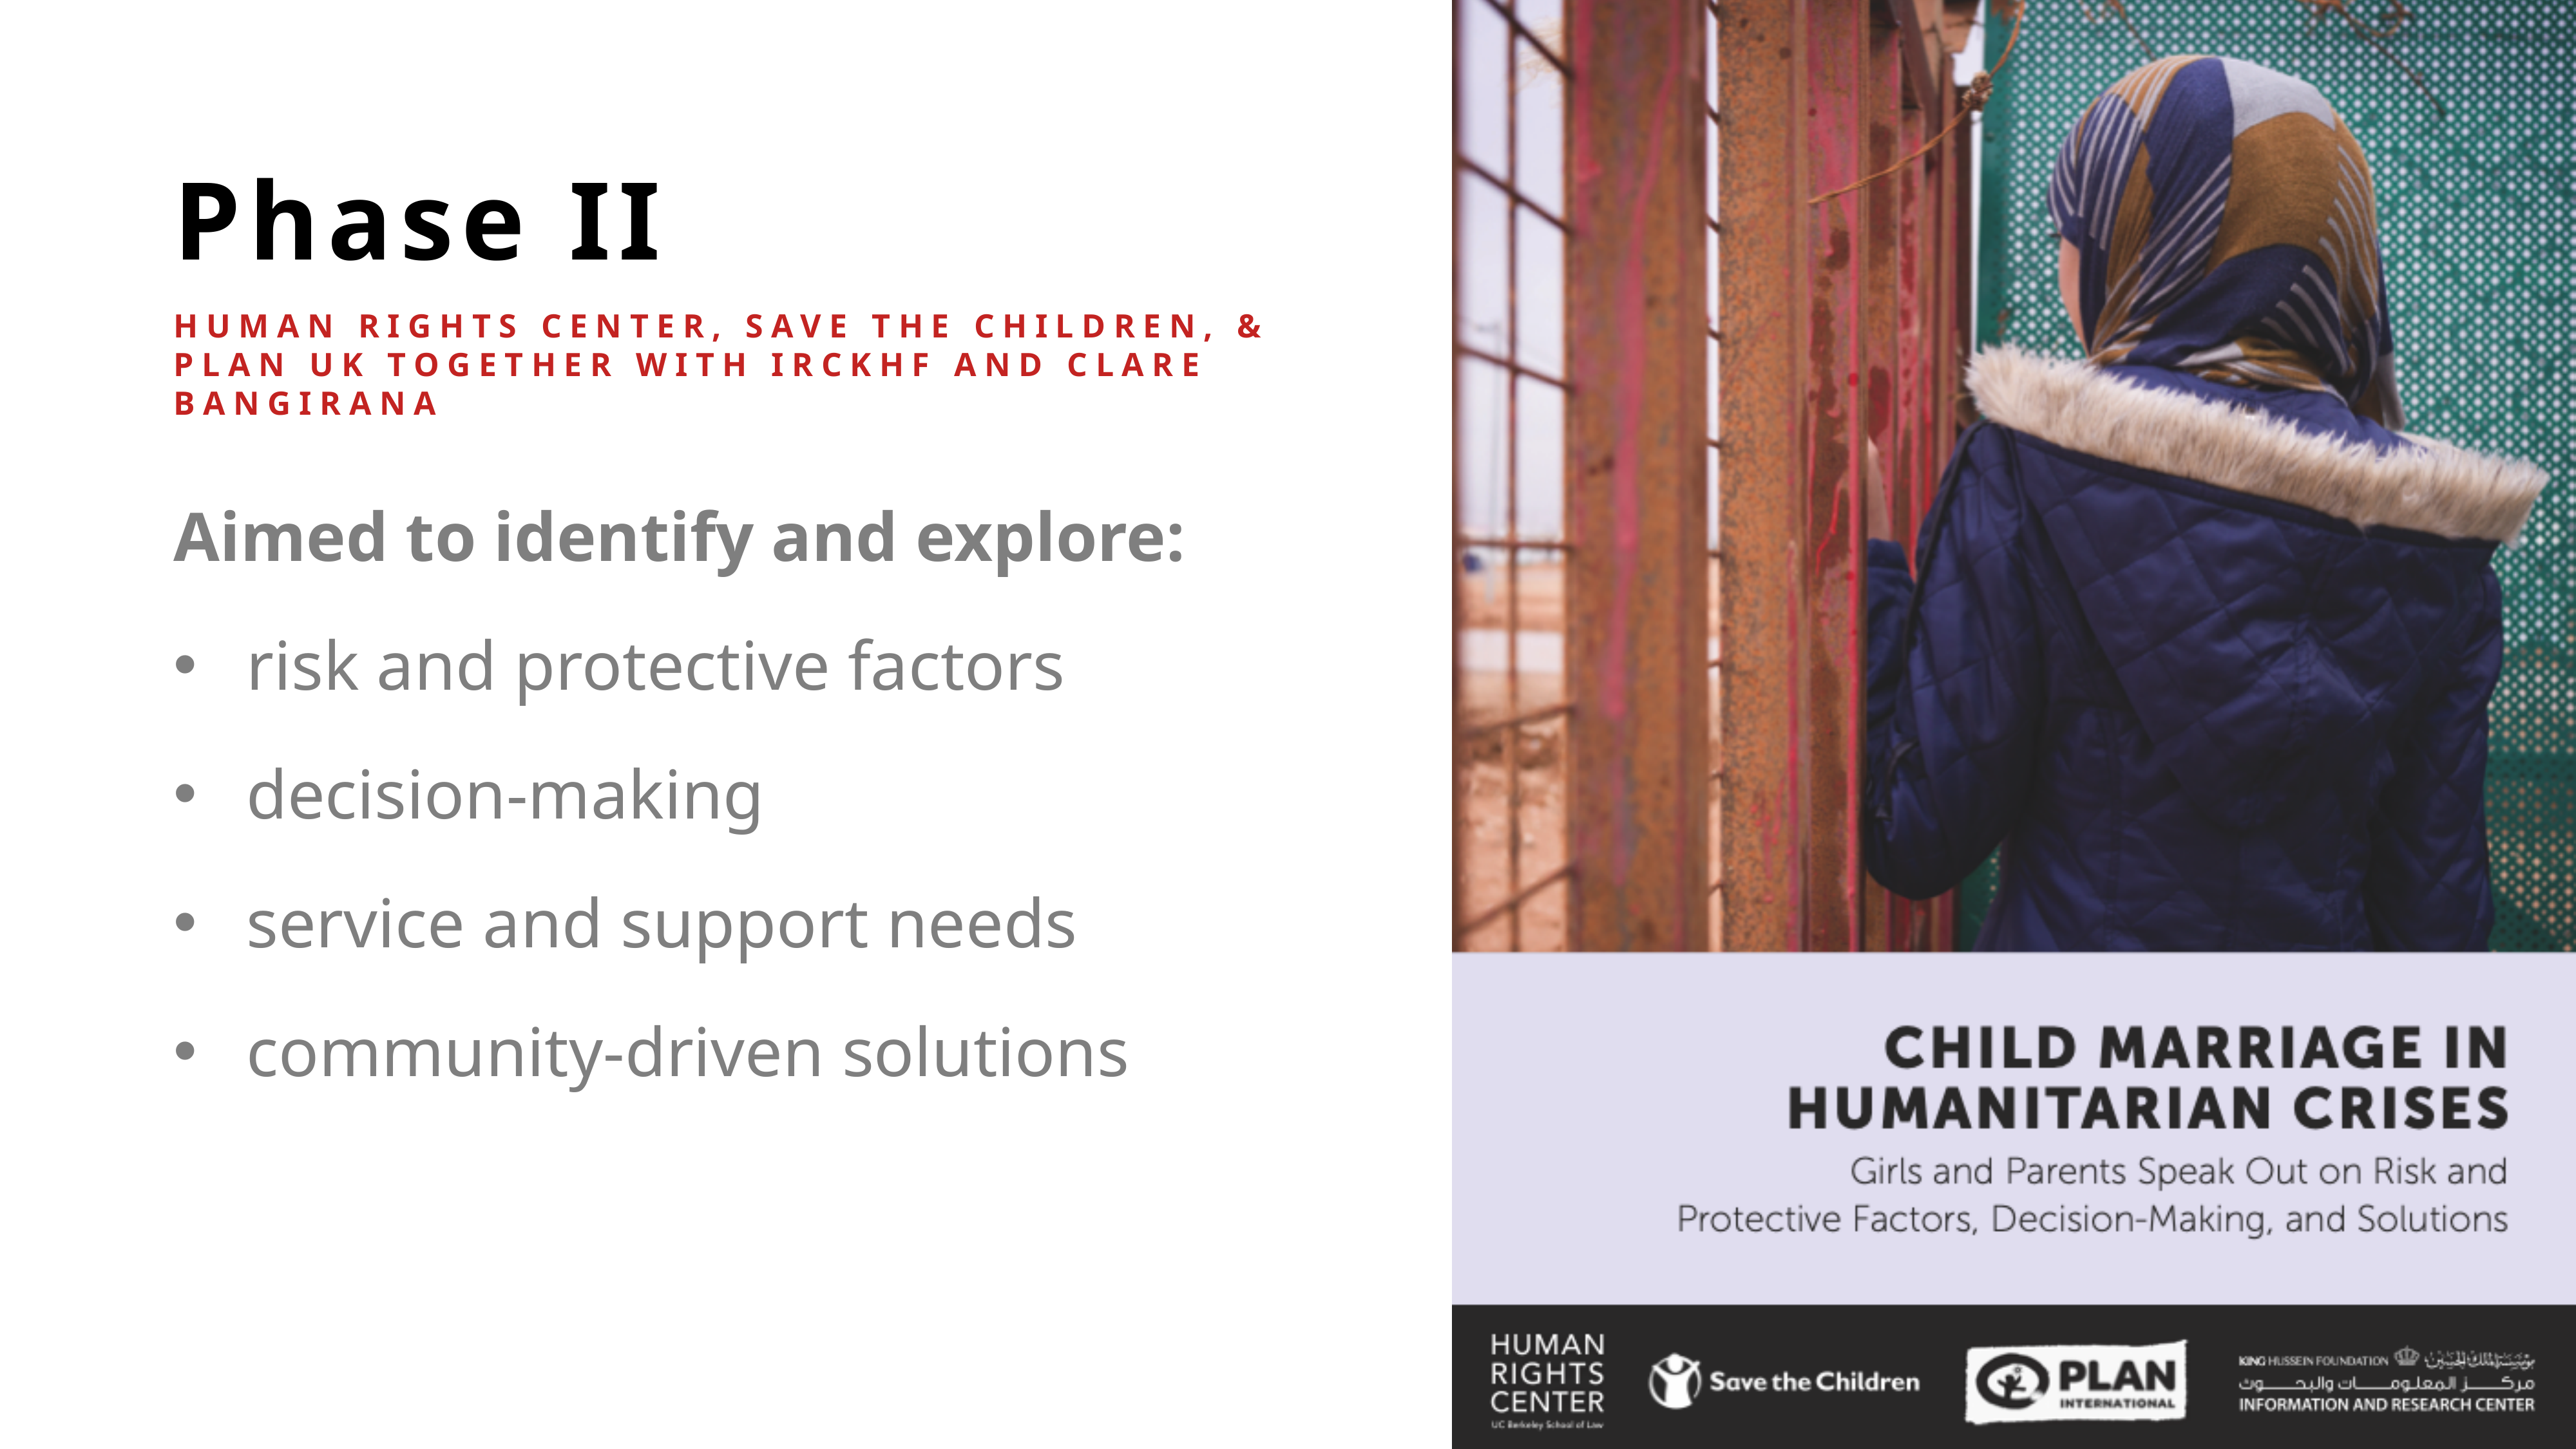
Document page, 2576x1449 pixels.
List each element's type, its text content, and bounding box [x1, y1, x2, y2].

text_box HUMAN RIGHTS CENTER, SAVE THE CHILDREN, & PLAN UK TOGETHER WITH IRCKHF AND CLARE BANGIRANA [164, 301, 1298, 426]
text_box Aimed to identify and explore: risk and protective factors decision-making service and support needs community-driven solutions [164, 489, 1214, 1095]
text_box Phase II [164, 147, 1162, 287]
picture [1452, 0, 2576, 1449]
